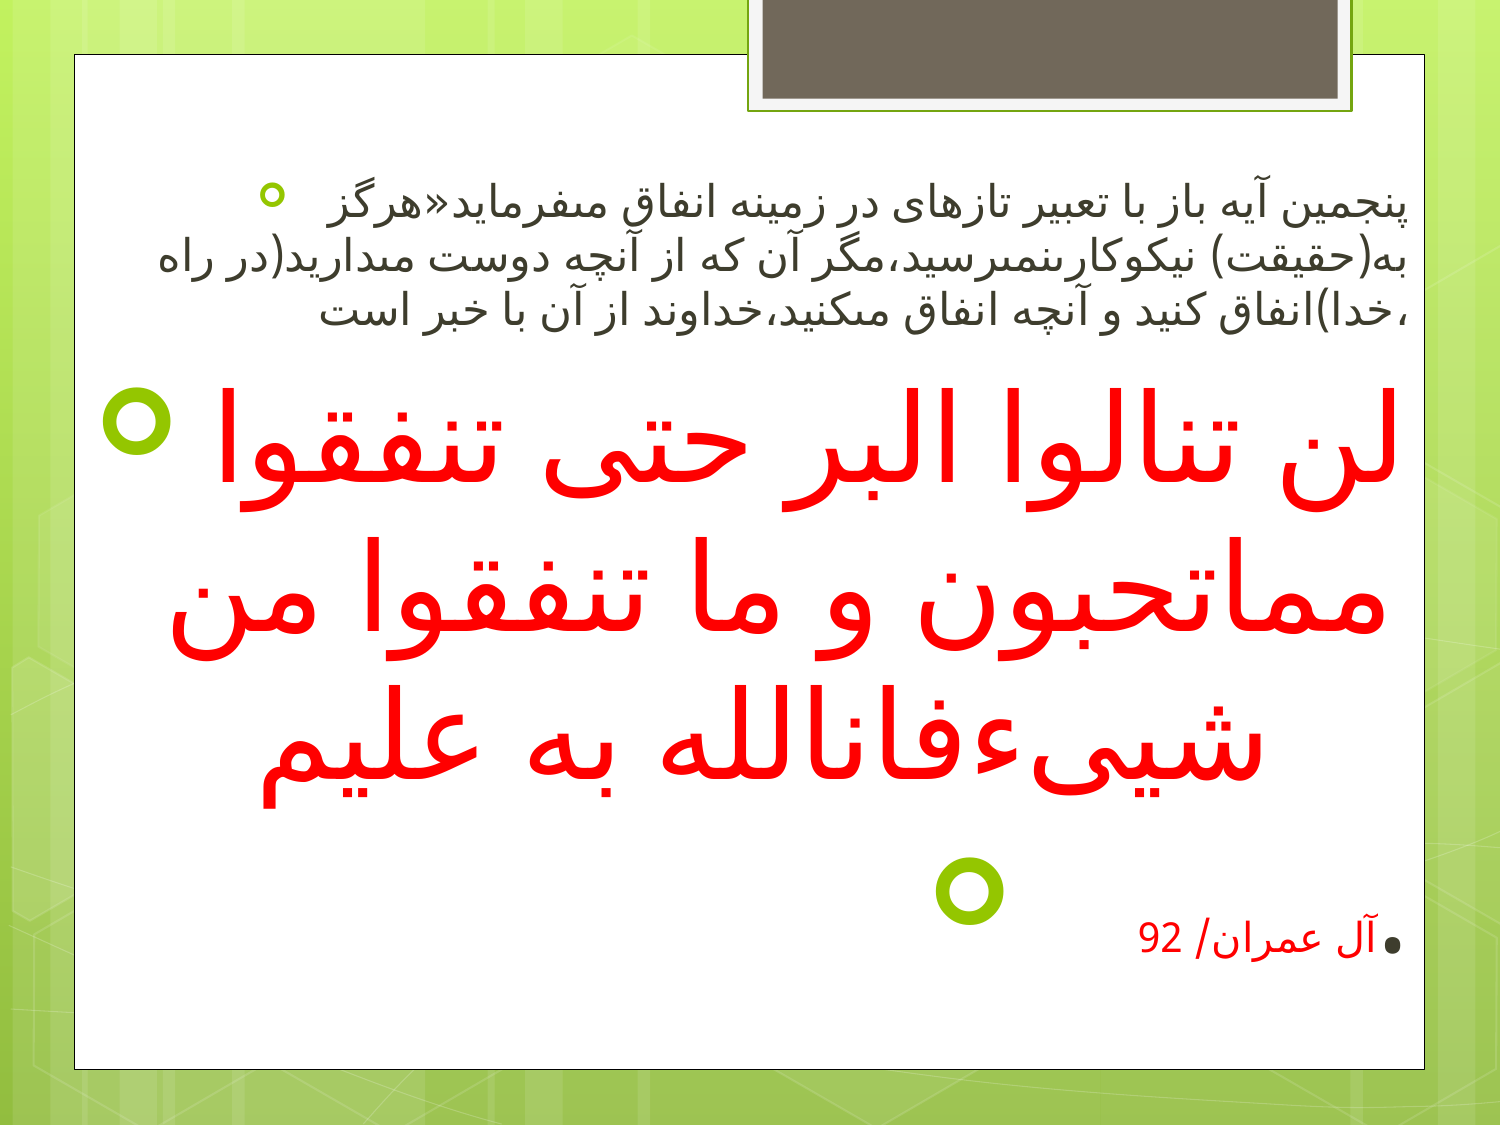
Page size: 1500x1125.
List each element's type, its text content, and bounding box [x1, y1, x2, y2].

list پنجمين آيه باز با تعبير تازه‏اى در زمينه انفاق مى‏فرمايد«هرگز به(حقيقت) نيكوكارى‏نمى‏رسيد،مگر آن كه از آنچه دوست مى‏داريد(در راه خدا)انفاق كنيد و آنچه انفاق مى‏كنيد،خداوند از آن با خبر است، لن تنالوا البر حتى تنفقوا مماتحبون و ما تنفقوا من شيى‏ءفان‏الله به عليم آل عمران/ 92. [75, 101, 1425, 1005]
